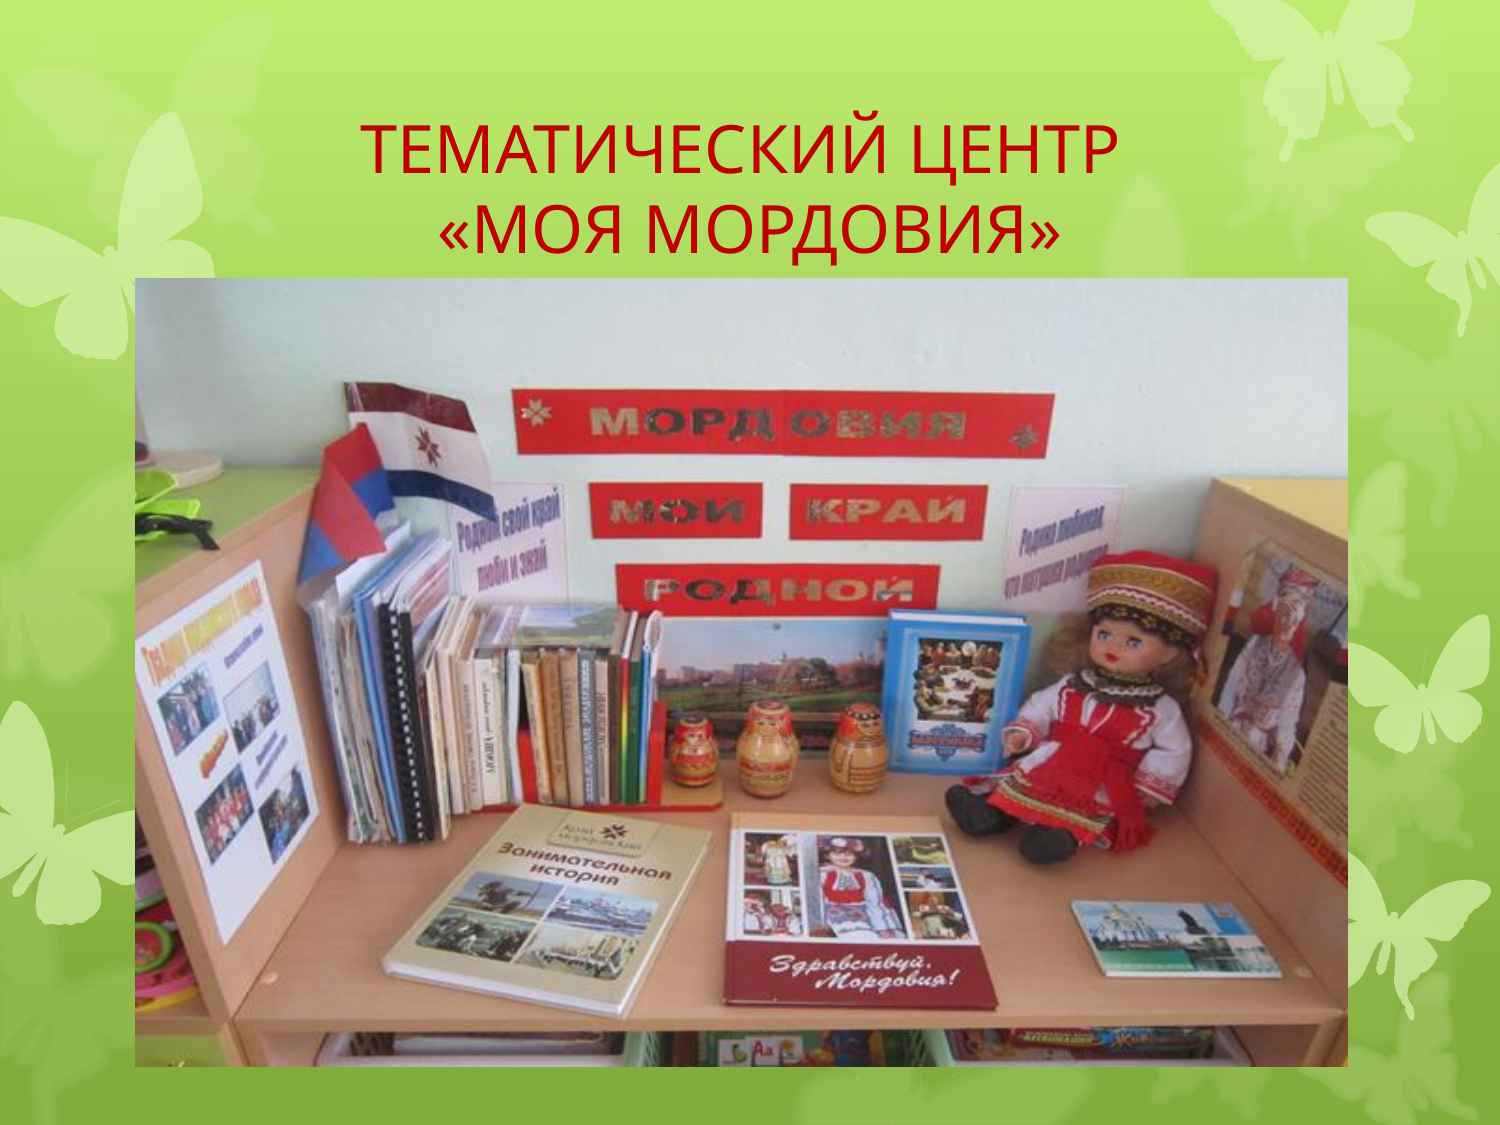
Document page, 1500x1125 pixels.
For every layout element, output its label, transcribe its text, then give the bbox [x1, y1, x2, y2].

picture [135, 278, 1348, 1068]
title ТЕМАТИЧЕСКИЙ ЦЕНТР «МОЯ МОРДОВИЯ» [165, 110, 1335, 263]
